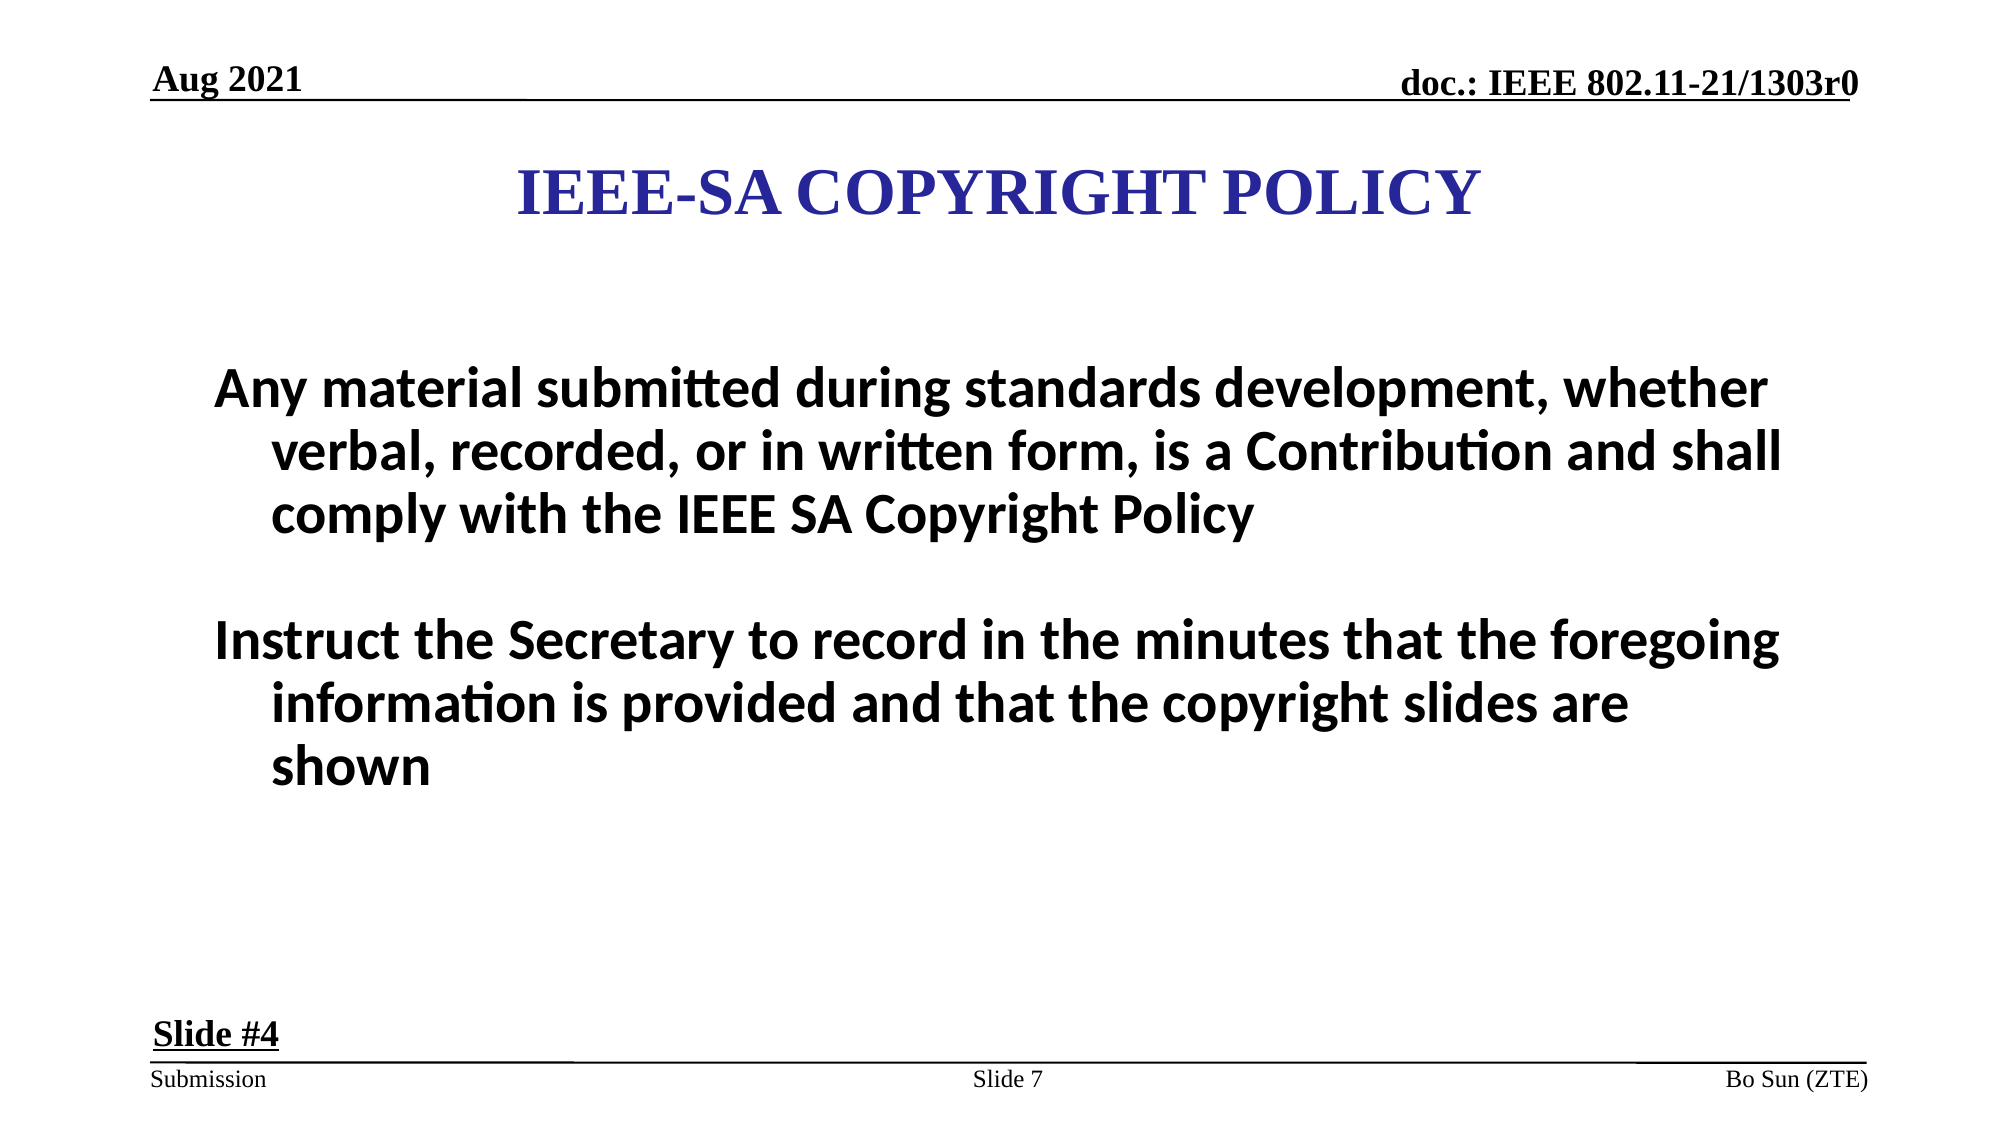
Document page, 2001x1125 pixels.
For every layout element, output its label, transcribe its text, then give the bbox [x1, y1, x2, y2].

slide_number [152, 54, 563, 100]
slide_number Slide 7 [949, 1061, 1067, 1123]
text_box Slide #4 [138, 1002, 295, 1062]
text_box IEEE-SA COPYRIGHT POLICY [362, 100, 1638, 276]
footer Bo Sun (ZTE) [1171, 1061, 1869, 1093]
text_box Any material submitted during standards development, whether verbal, recorded, or in written form, is a Contribution and shall comply with the IEEE SA Copyright Policy Instruct the Secretary to record in the minutes that the foregoing information is provided and that the copyright slides are shown [200, 350, 1800, 913]
